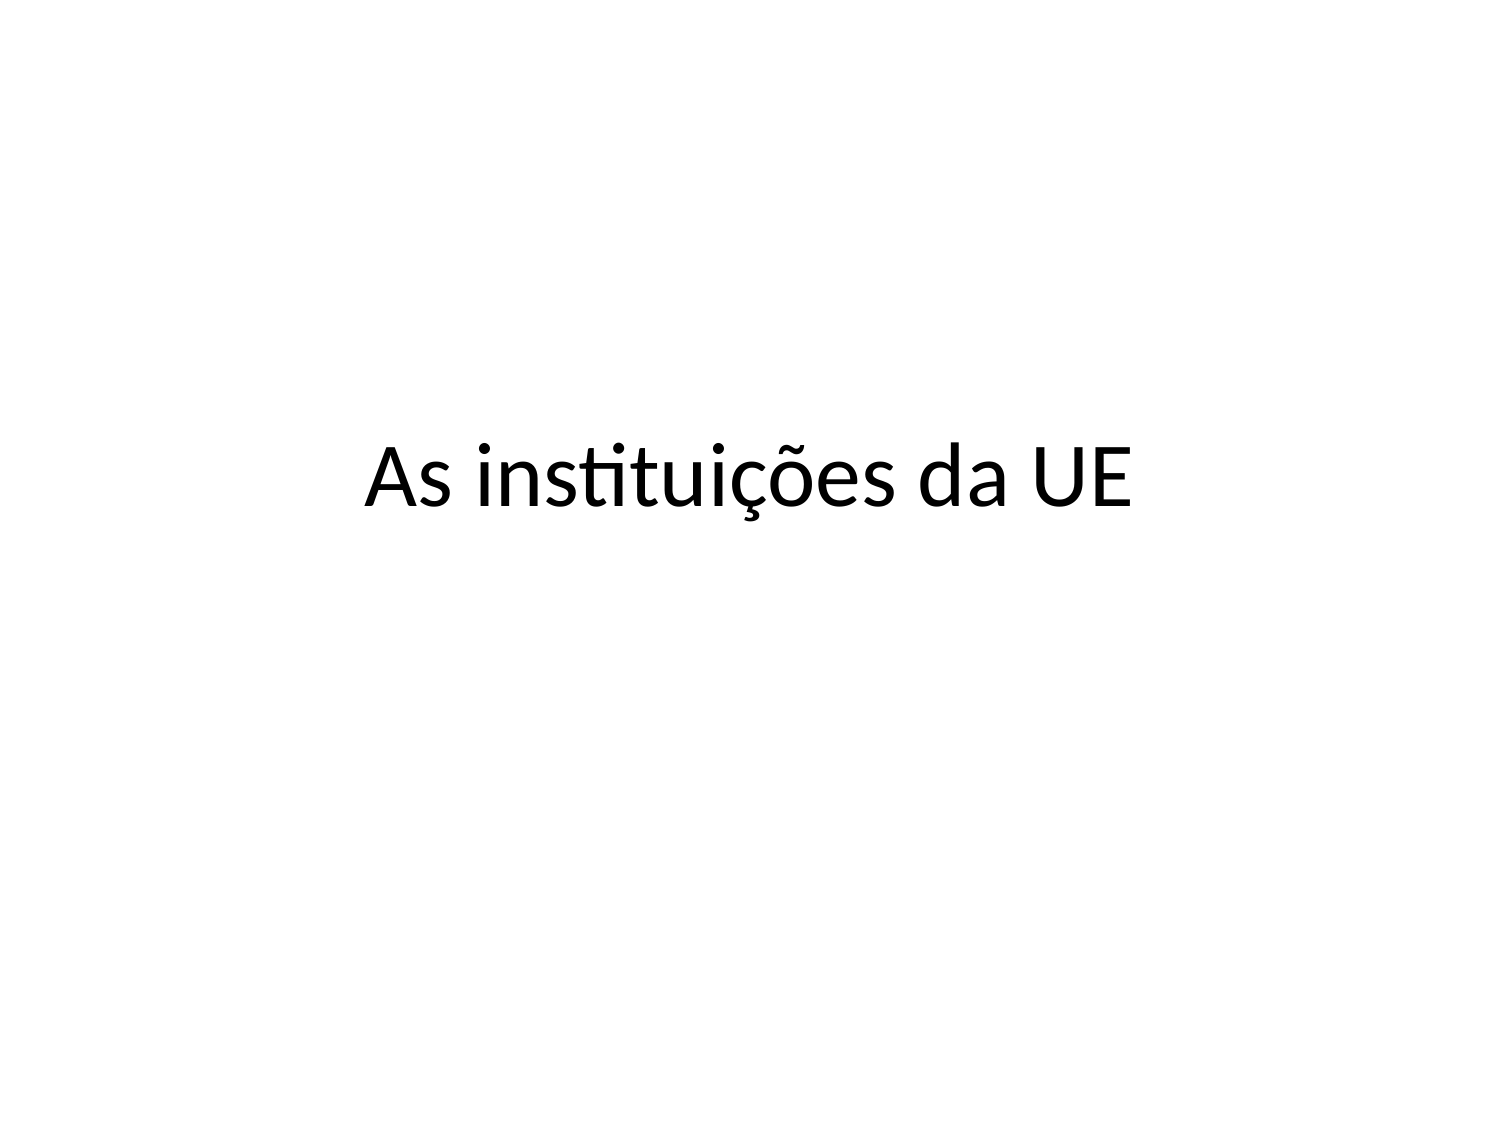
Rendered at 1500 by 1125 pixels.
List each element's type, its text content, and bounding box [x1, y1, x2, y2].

title As instituições da UE [112, 349, 1388, 591]
